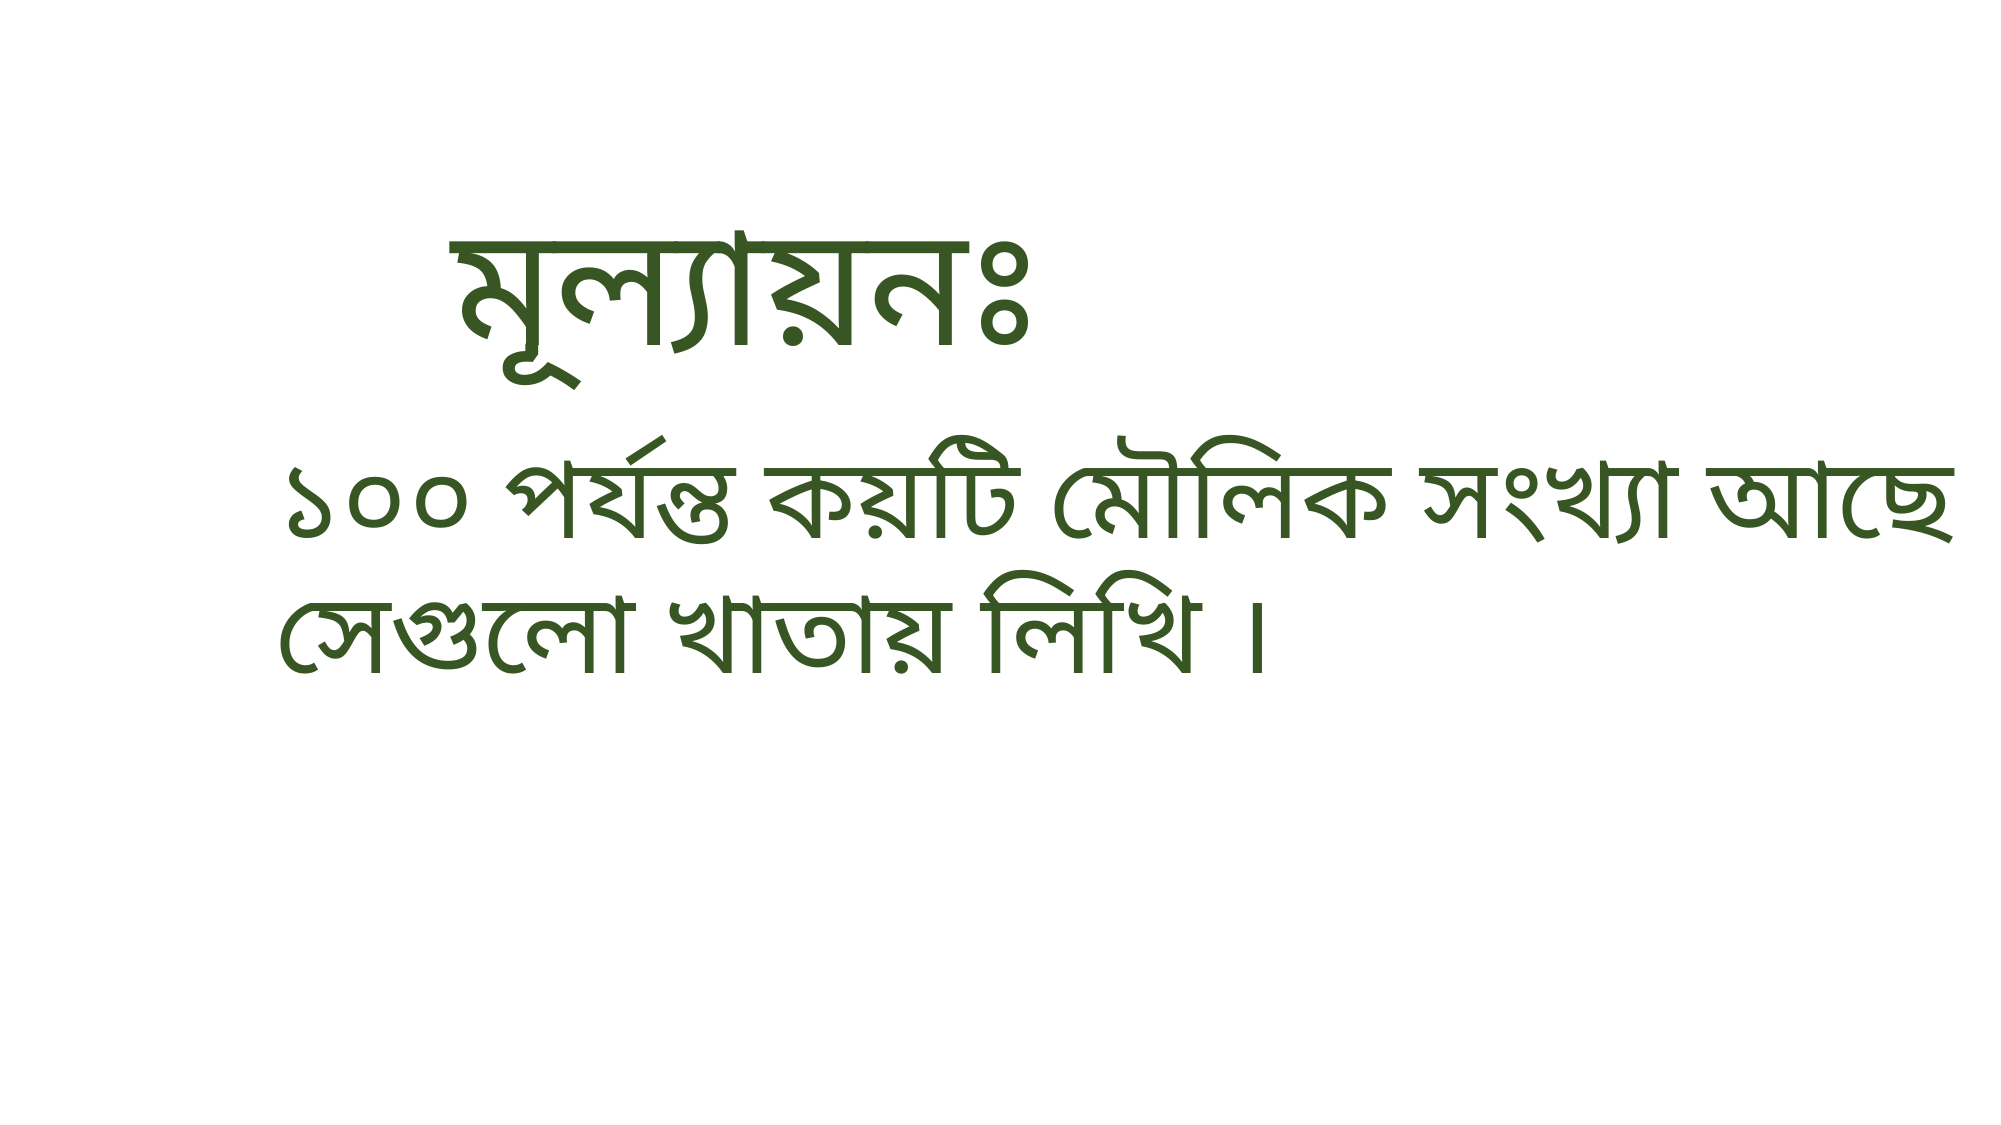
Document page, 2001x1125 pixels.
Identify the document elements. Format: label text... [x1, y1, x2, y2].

text_box মূল্যায়নঃ [436, 171, 1057, 386]
text_box ১০০ পর্যন্ত কয়টি মৌলিক সংখ্যা আছে সেগুলো খাতায় লিখি । [260, 418, 1969, 704]
